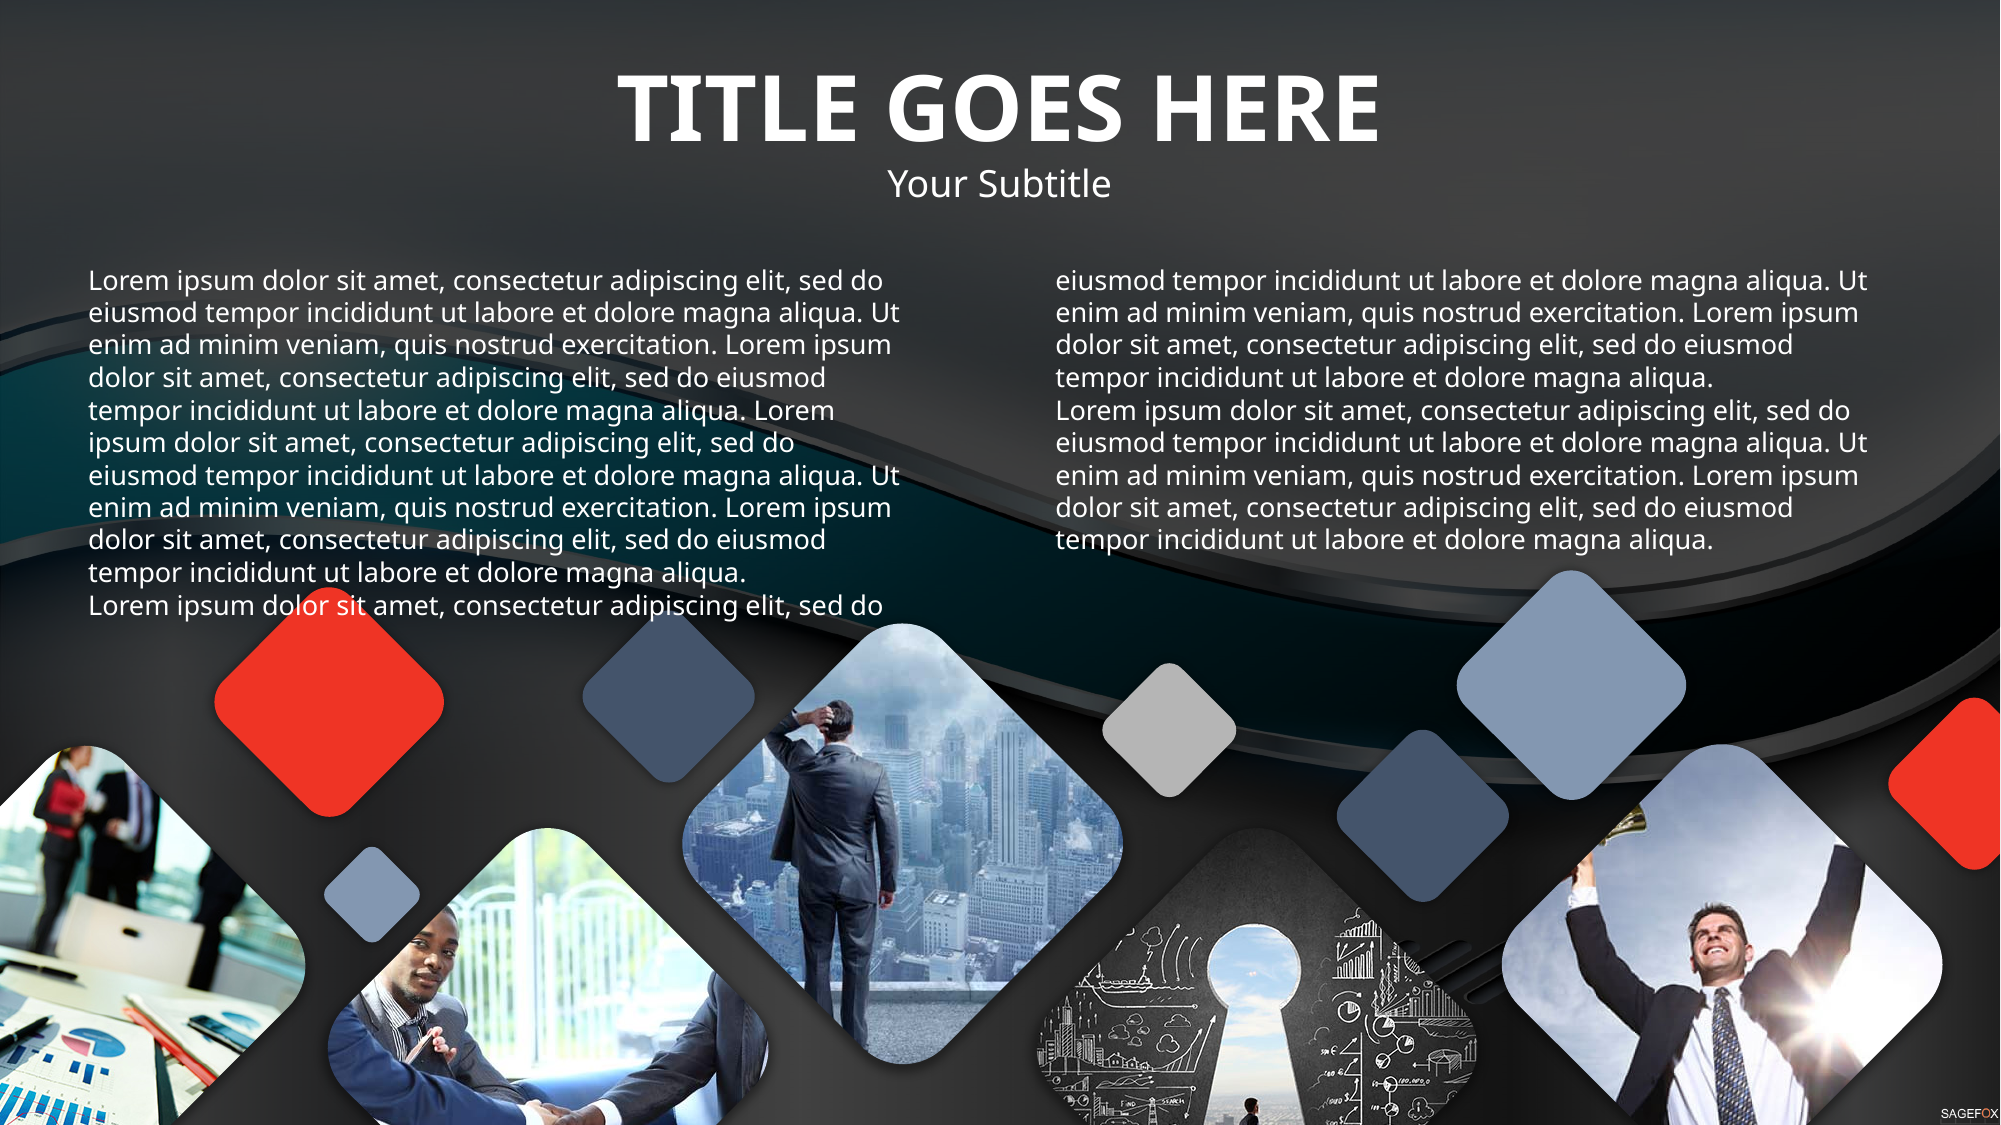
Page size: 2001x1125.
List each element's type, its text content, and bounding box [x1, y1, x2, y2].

text_box [213, 643, 445, 818]
text_box TITLE GOES HERE Your Subtitle [548, 42, 1452, 212]
picture [0, 0, 2001, 1125]
text_box [581, 643, 756, 784]
text_box [1335, 728, 1510, 903]
text_box [326, 827, 770, 1125]
text_box [1035, 827, 1479, 1125]
text_box [1455, 643, 1688, 801]
text_box [1500, 743, 1944, 1125]
text_box [1101, 662, 1238, 799]
text_box [323, 845, 421, 944]
text_box Lorem ipsum dolor sit amet, consectetur adipiscing elit, sed do eiusmod tempor incididunt ut labore et dolore magna aliqua. Ut enim ad minim veniam, quis nostrud exercitation. Lorem ipsum dolor sit amet, consectetur adipiscing elit, sed do eiusmod tempor incididunt ut labore et dolore magna aliqua. Lorem ipsum dolor sit amet, consectetur adipiscing elit, sed do eiusmod tempor incididunt ut labore et dolore magna aliqua. Ut enim ad minim veniam, quis nostrud exercitation. Lorem ipsum dolor sit amet, consectetur adipiscing elit, sed do eiusmod tempor incididunt ut labore et dolore magna aliqua. Lorem ipsum dolor sit amet, consectetur adipiscing elit, sed do eiusmod tempor incididunt ut labore et dolore magna aliqua. Ut enim ad minim veniam, quis nostrud exercitation. Lorem ipsum dolor sit amet, consectetur adipiscing elit, sed do eiusmod tempor incididunt ut labore et dolore magna aliqua. Lorem ipsum dolor sit amet, consectetur adipiscing elit, sed do eiusmod tempor incididunt ut labore et dolore magna aliqua. Ut enim ad minim veniam, quis nostrud exercitation. Lorem ipsum dolor sit amet, consectetur adipiscing elit, sed do eiusmod tempor incididunt ut labore et dolore magna aliqua. [73, 255, 1888, 643]
text_box [1887, 696, 2000, 871]
text_box [681, 643, 1125, 1066]
text_box [0, 744, 307, 1125]
